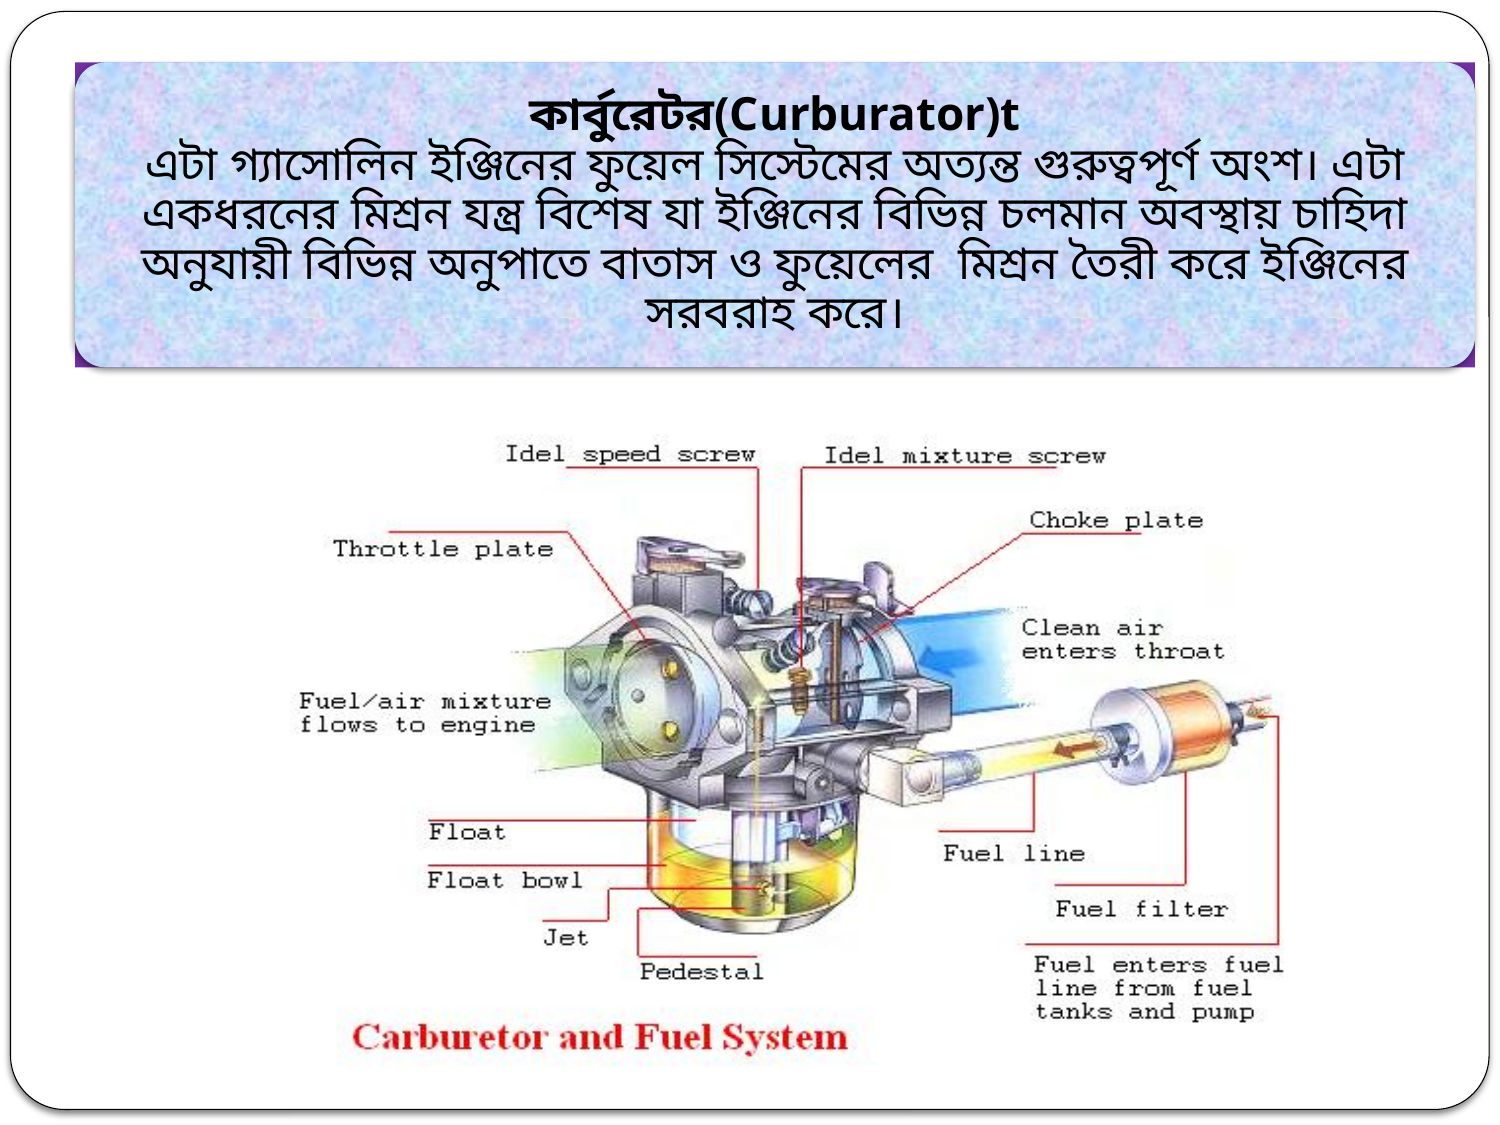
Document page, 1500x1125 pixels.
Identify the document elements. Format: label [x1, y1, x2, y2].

text_box [74, 62, 1476, 368]
list [274, 405, 1326, 1080]
